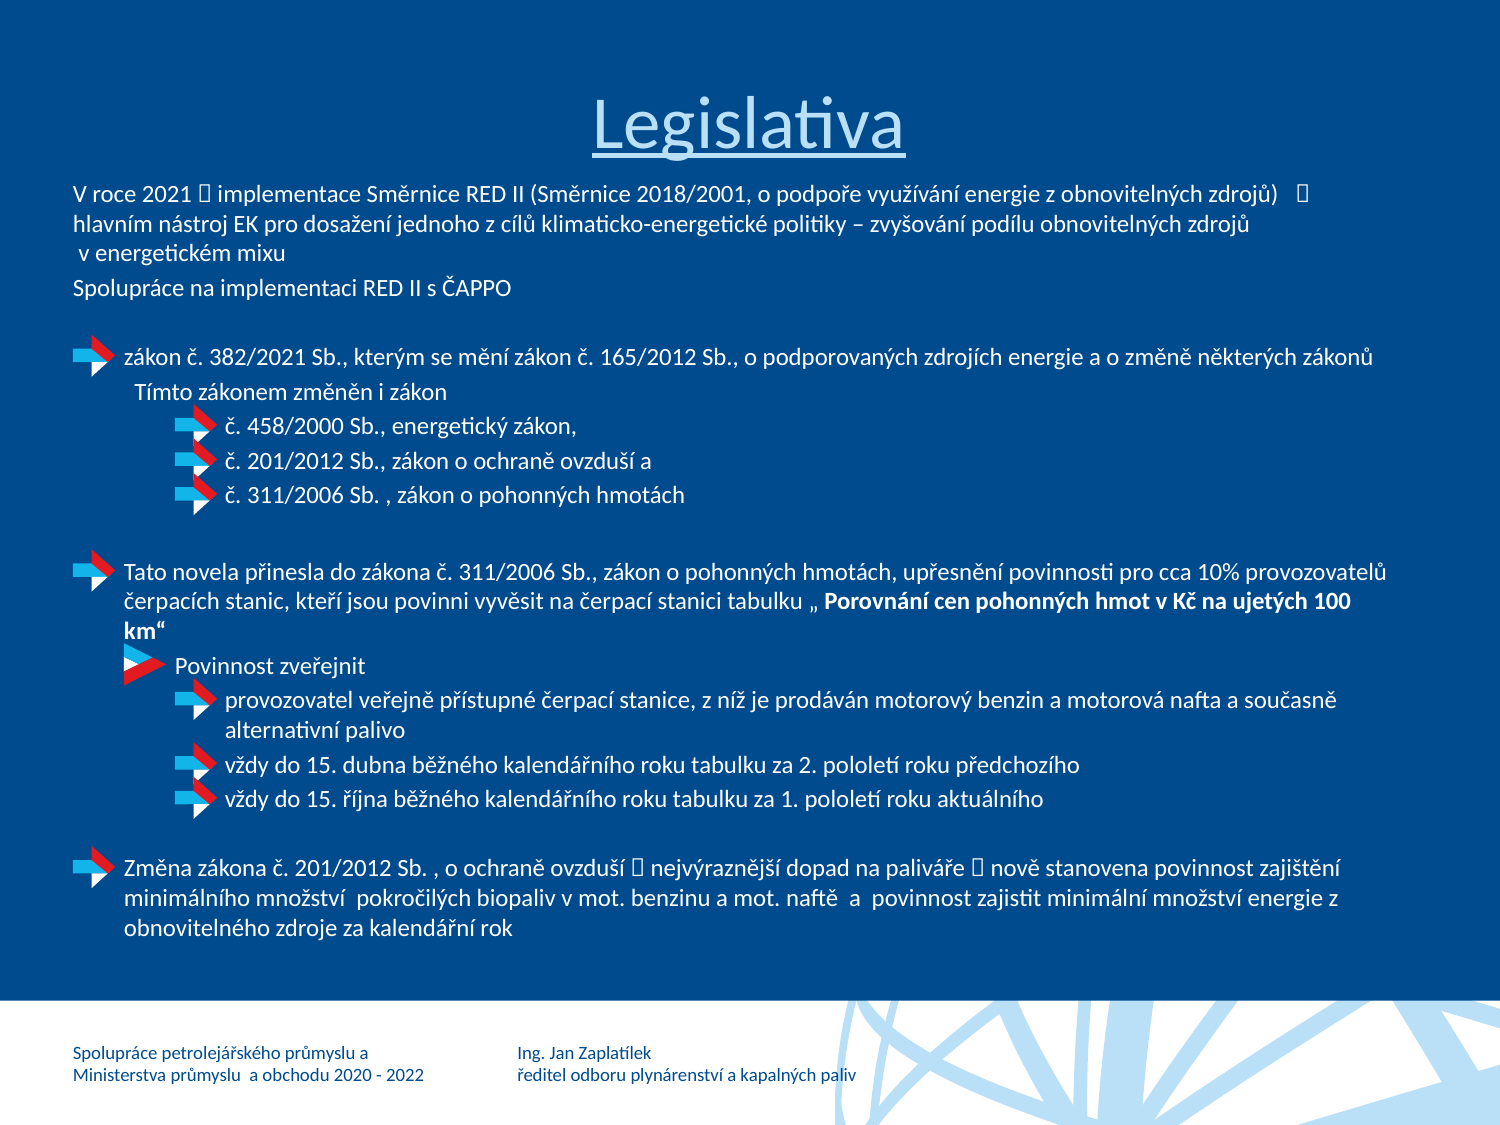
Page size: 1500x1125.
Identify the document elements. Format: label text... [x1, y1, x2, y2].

list V roce 2021  implementace Směrnice RED II (Směrnice 2018/2001, o podpoře využívání energie z obnovitelných zdrojů)  hlavním nástroj EK pro dosažení jednoho z cílů klimaticko-energetické politiky – zvyšování podílu obnovitelných zdrojů v energetickém mixu Spolupráce na implementaci RED II s ČAPPO zákon č. 382/2021 Sb., kterým se mění zákon č. 165/2012 Sb., o podporovaných zdrojích energie a o změně některých zákonů Tímto zákonem změněn i zákon č. 458/2000 Sb., energetický zákon, č. 201/2012 Sb., zákon o ochraně ovzduší a č. 311/2006 Sb. , zákon o pohonných hmotách Tato novela přinesla do zákona č. 311/2006 Sb., zákon o pohonných hmotách, upřesnění povinnosti pro cca 10% provozovatelů čerpacích stanic, kteří jsou povinni vyvěsit na čerpací stanici tabulku „ Porovnání cen pohonných hmot v Kč na ujetých 100 km“ Povinnost zveřejnit provozovatel veřejně přístupné čerpací stanice, z níž je prodáván motorový benzin a motorová nafta a současně alternativní palivo vždy do 15. dubna běžného kalendářního roku tabulku za 2. pololetí roku předchozího vždy do 15. října běžného kalendářního roku tabulku za 1. pololetí roku aktuálního Změna zákona č. 201/2012 Sb. , o ochraně ovzduší  nejvýraznější dopad na paliváře  nově stanovena povinnost zajištění minimálního množství pokročilých biopaliv v mot. benzinu a mot. naftě a povinnost zajistit minimální množství energie z obnovitelného zdroje za kalendářní rok [72, 118, 1389, 991]
title Legislativa [72, 73, 1425, 164]
